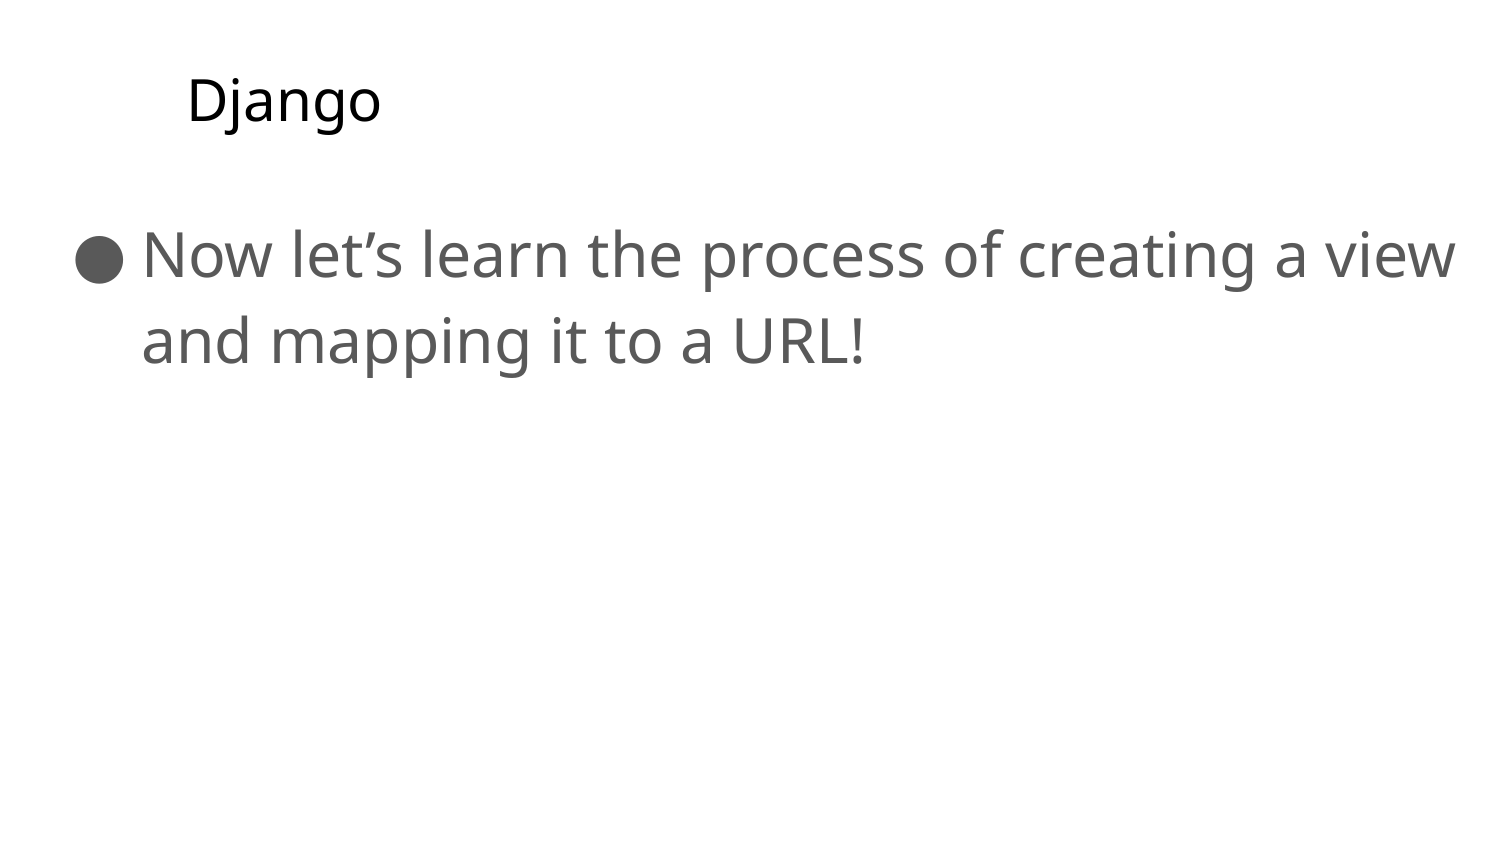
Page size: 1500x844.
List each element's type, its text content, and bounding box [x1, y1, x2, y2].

title Django [171, 48, 1449, 143]
list Now let’s learn the process of creating a view and mapping it to a URL! [51, 189, 1478, 750]
